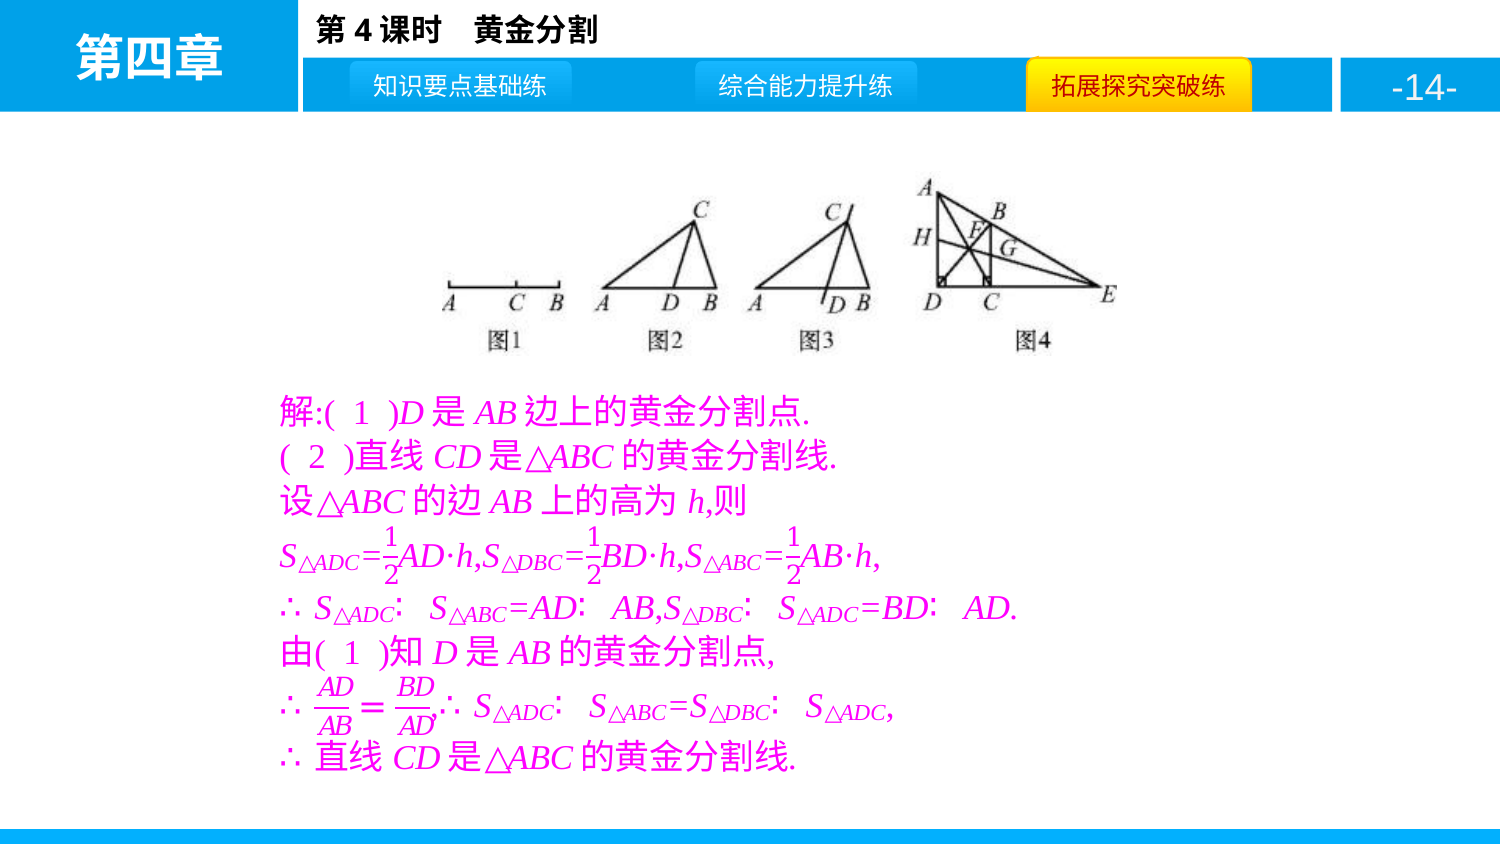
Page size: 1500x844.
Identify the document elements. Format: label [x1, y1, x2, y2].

text_box [279, 389, 1280, 844]
picture [442, 171, 1117, 356]
